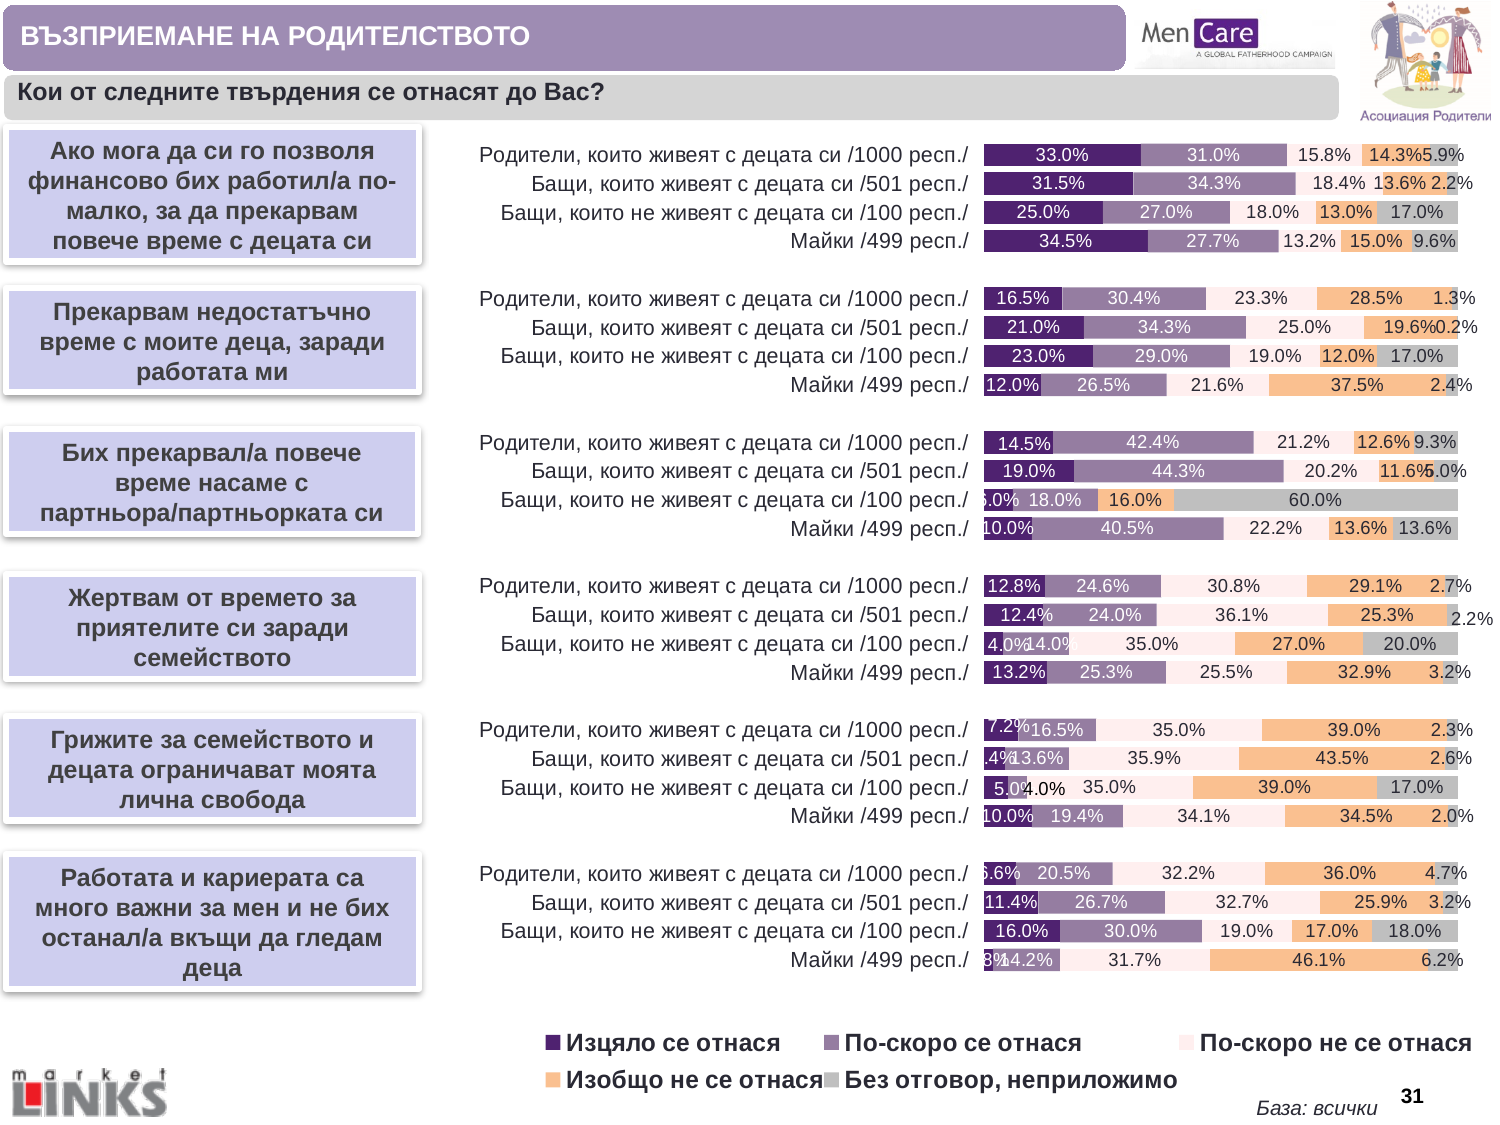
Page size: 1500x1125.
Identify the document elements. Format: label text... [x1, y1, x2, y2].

text_box Кои от следните твърдения се отнасят до Вас? [2, 68, 1317, 113]
text_box Жертвам от времето за приятелите си заради семейството [5, 574, 366, 679]
text_box Прекарвам недостатъчно време с моите деца, заради работата ми [5, 287, 366, 393]
chart [371, 128, 1495, 1105]
text_box Грижите за семейството и децата ограничават моята лична свобода [5, 716, 366, 821]
text_box ВЪЗПРИЕМАНЕ НА РОДИТЕЛСТВОТО [5, 8, 1323, 61]
text_box Работата и кариерата са много важни за мен и не бих останал/а вкъщи да гледам деца [5, 854, 366, 989]
text_box База: всички [1241, 1111, 1399, 1125]
text_box Ако мога да си го позволя финансово бих работил/а по-малко, за да прекарвам повече време с децата си [5, 127, 372, 262]
text_box Бих прекарвал/а повече време насаме с партньора/партньорката си [5, 429, 366, 534]
picture [1360, 1, 1491, 122]
picture [1134, 9, 1336, 69]
picture [12, 1068, 167, 1117]
